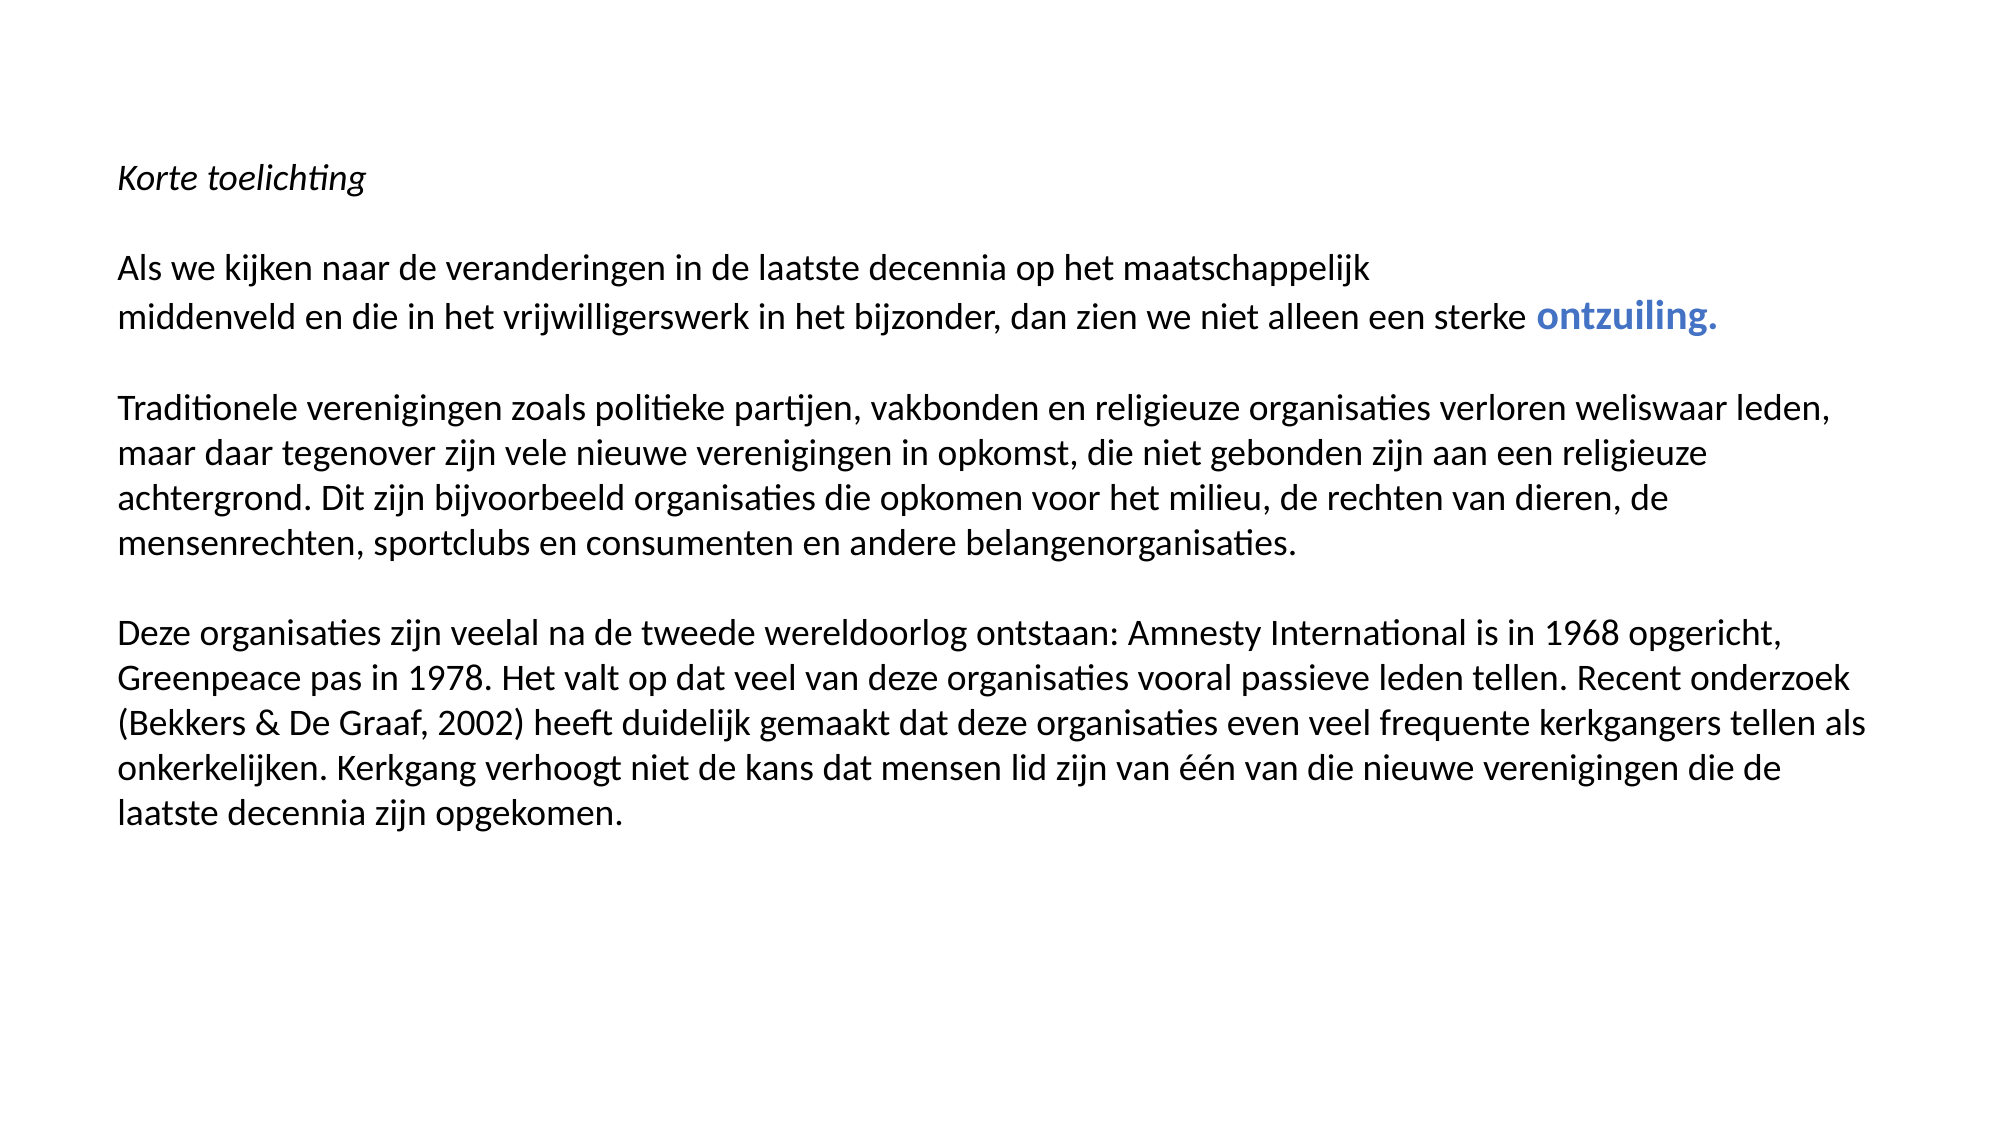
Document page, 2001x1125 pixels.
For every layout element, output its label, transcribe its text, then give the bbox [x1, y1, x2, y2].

text_box Korte toelichting Als we kijken naar de veranderingen in de laatste decennia op het maatschappelijk middenveld en die in het vrijwilligerswerk in het bijzonder, dan zien we niet alleen een sterke ontzuiling. Traditionele verenigingen zoals politieke partijen, vakbonden en religieuze organisaties verloren weliswaar leden, maar daar tegenover zijn vele nieuwe verenigingen in opkomst, die niet gebonden zijn aan een religieuze achtergrond. Dit zijn bijvoorbeeld organisaties die opkomen voor het milieu, de rechten van dieren, de mensenrechten, sportclubs en consumenten en andere belangenorganisaties. Deze organisaties zijn veelal na de tweede wereldoorlog ontstaan: Amnesty International is in 1968 opgericht, Greenpeace pas in 1978. Het valt op dat veel van deze organisaties vooral passieve leden tellen. Recent onderzoek (Bekkers & De Graaf, 2002) heeft duidelijk gemaakt dat deze organisaties even veel frequente kerkgangers tellen als onkerkelijken. Kerkgang verhoogt niet de kans dat mensen lid zijn van één van die nieuwe verenigingen die de laatste decennia zijn opgekomen. [102, 145, 1898, 1021]
